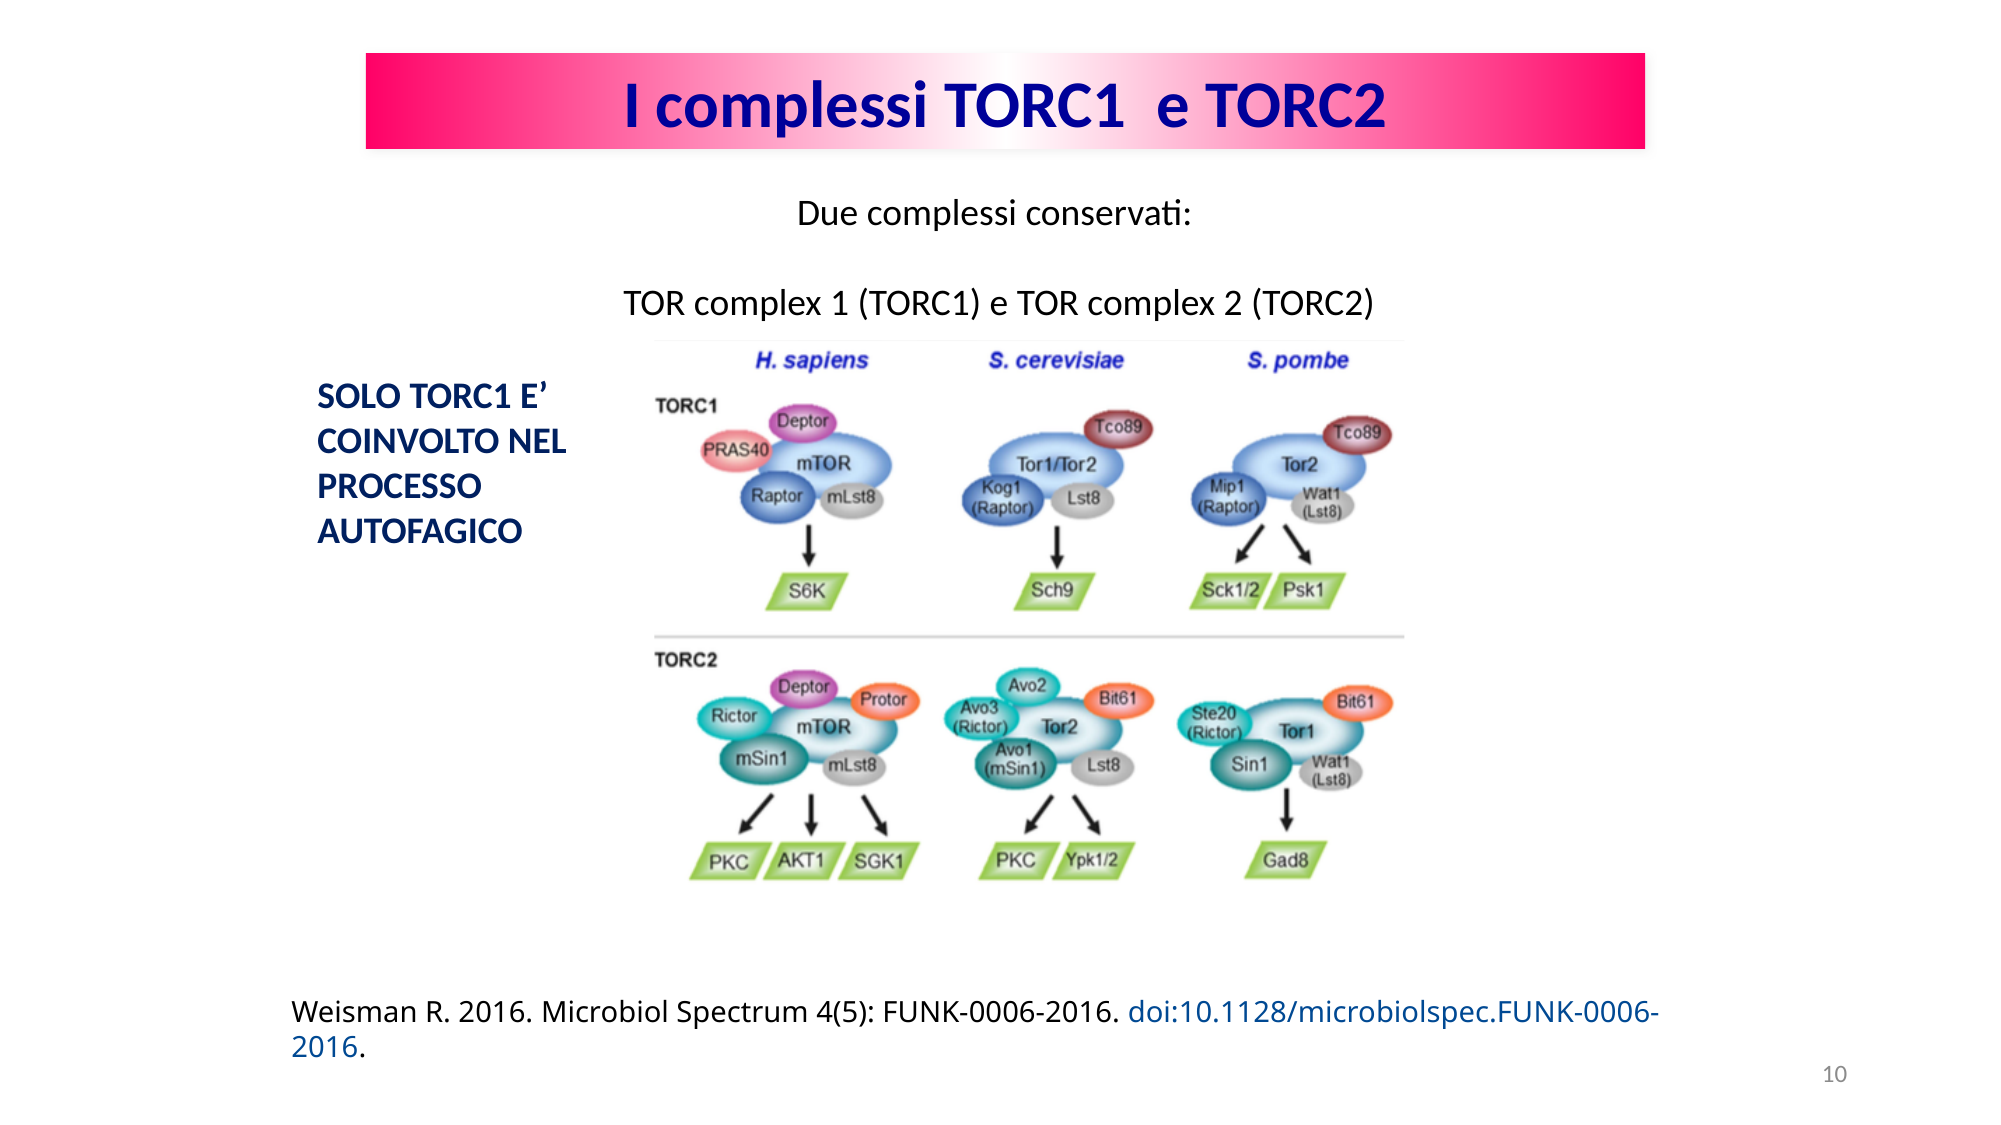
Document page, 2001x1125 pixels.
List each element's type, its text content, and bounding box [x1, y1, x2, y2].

text_box Due complessi conservati: TOR complex 1 (TORC1) e TOR complex 2 (TORC2) [323, 180, 1675, 331]
picture [654, 340, 1405, 892]
text_box I complessi TORC1 e TORC2 [365, 53, 1646, 149]
text_box Weisman R. 2016. Microbiol Spectrum 4(5): FUNK-0006-2016. doi:10.1128/microbiolspec.FUNK-0006-2016. [276, 986, 1733, 1071]
slide_number 10 [1412, 1042, 1863, 1103]
text_box SOLO TORC1 E’ COINVOLTO NEL PROCESSO AUTOFAGICO [302, 363, 591, 559]
